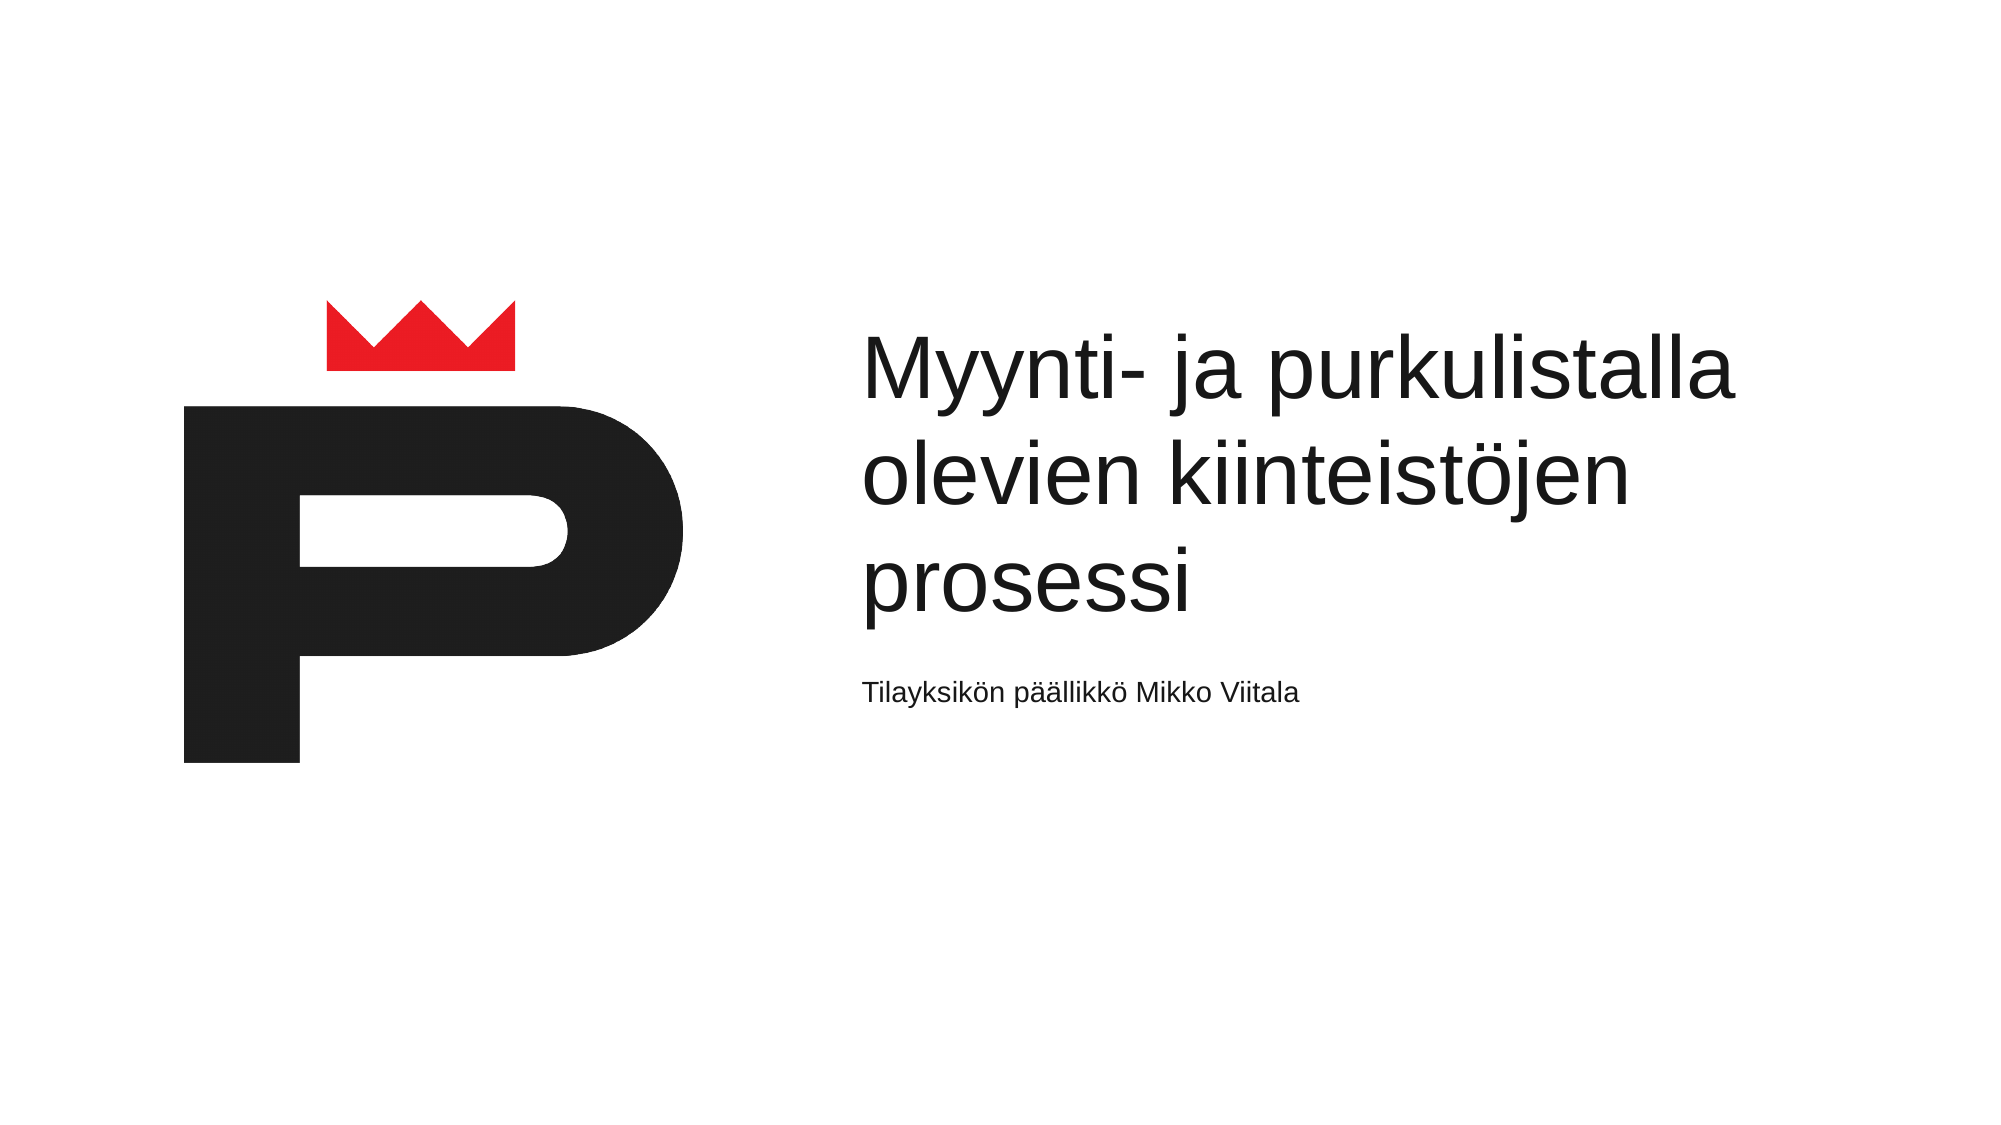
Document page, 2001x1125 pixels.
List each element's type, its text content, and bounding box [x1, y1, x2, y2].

title Myynti- ja purkulistalla olevien kiinteistöjen prosessi [846, 300, 1831, 638]
subtitle Tilayksikön päällikkö Mikko Viitala [846, 665, 1834, 838]
picture [184, 300, 683, 763]
